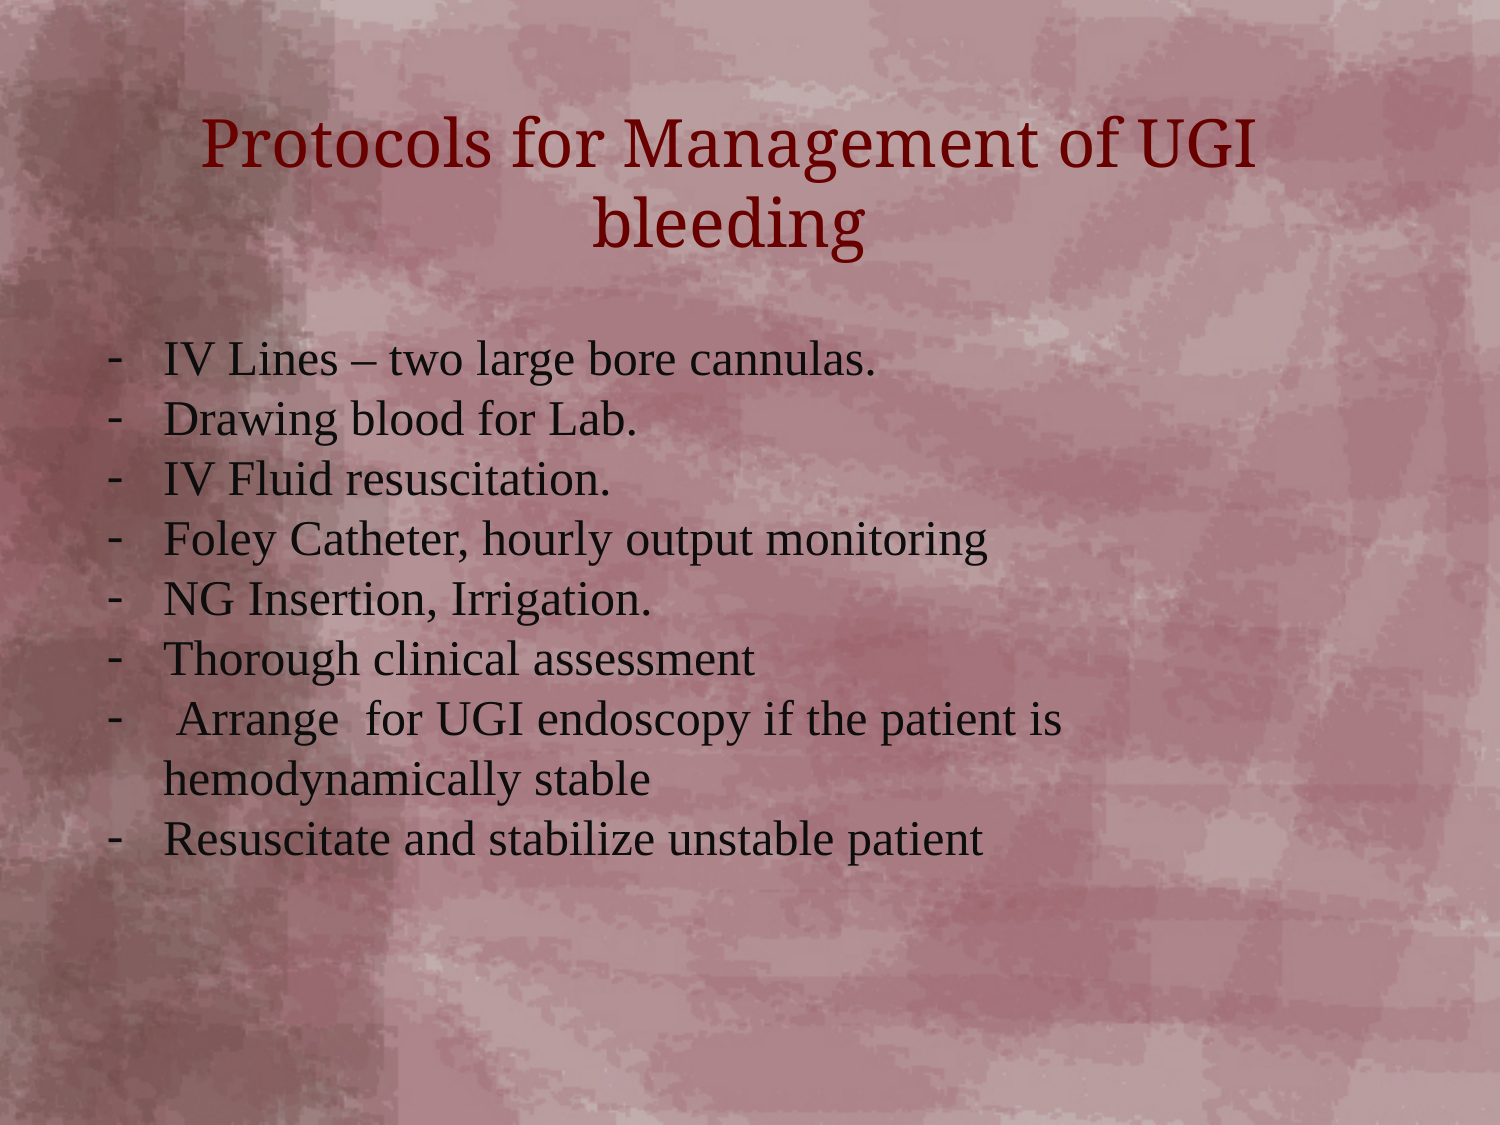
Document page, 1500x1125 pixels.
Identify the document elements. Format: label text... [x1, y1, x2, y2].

text_box Protocols for Management of UGI bleeding [92, 93, 1367, 318]
picture [0, 0, 1500, 1125]
text_box IV Lines – two large bore cannulas. Drawing blood for Lab. IV Fluid resuscitation. Foley Catheter, hourly output monitoring NG Insertion, Irrigation. Thorough clinical assessment Arrange for UGI endoscopy if the patient is hemodynamically stable Resuscitate and stabilize unstable patient [92, 318, 1367, 873]
